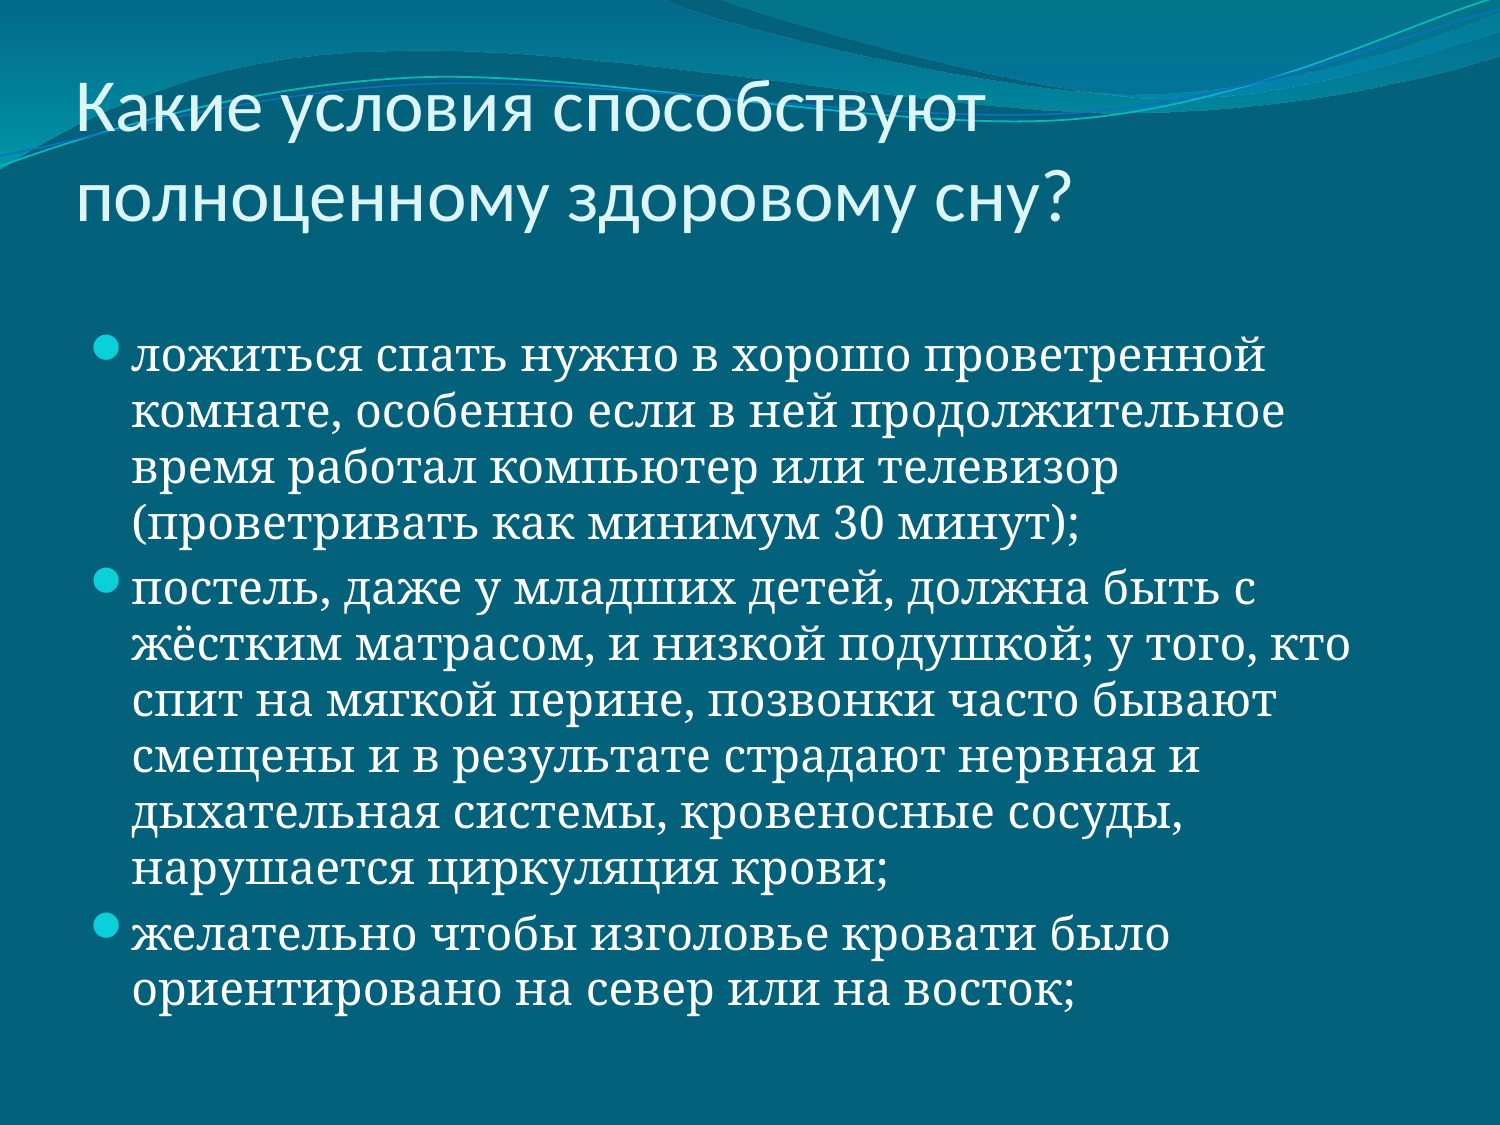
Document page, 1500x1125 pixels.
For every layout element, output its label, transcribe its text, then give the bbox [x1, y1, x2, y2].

title Какие условия способствуют полноценному здоровому сну? [75, 66, 1425, 317]
list ложиться спать нужно в хорошо проветренной комнате, особенно если в ней продолжительное время работал компьютер или телевизор (проветривать как минимум 30 минут); постель, даже у младших детей, должна быть с жёстким матрасом, и низкой подушкой; у того, кто спит на мягкой перине, позвонки часто бывают смещены и в результате страдают нервная и дыхательная системы, кровеносные сосуды, нарушается циркуляция крови; желательно чтобы изголовье кровати было ориентировано на север или на восток; [75, 317, 1425, 1038]
